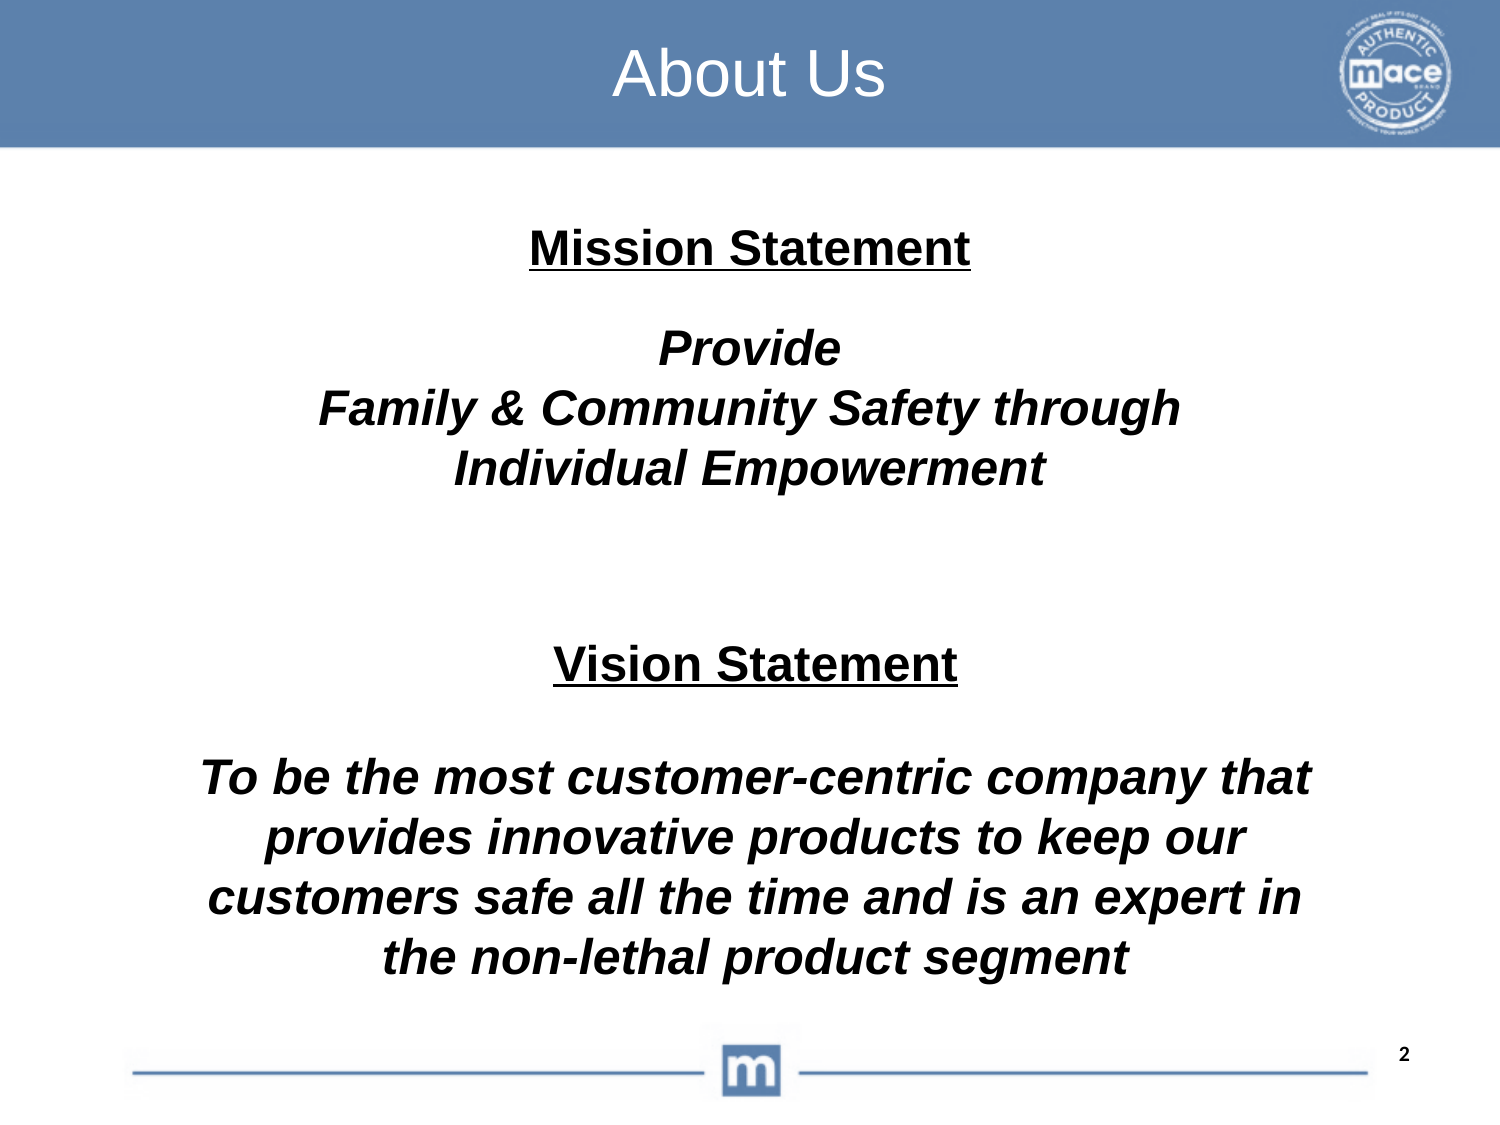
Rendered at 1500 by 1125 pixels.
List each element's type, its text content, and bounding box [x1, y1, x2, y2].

text_box About Us [0, 22, 1500, 118]
text_box Mission Statement Provide Family & Community Safety through Individual Empowerment [151, 208, 1349, 504]
text_box Vision Statement To be the most customer-centric company that provides innovative products to keep our customers safe all the time and is an expert in the non-lethal product segment [162, 623, 1349, 992]
slide_number 2 [1371, 1032, 1425, 1075]
